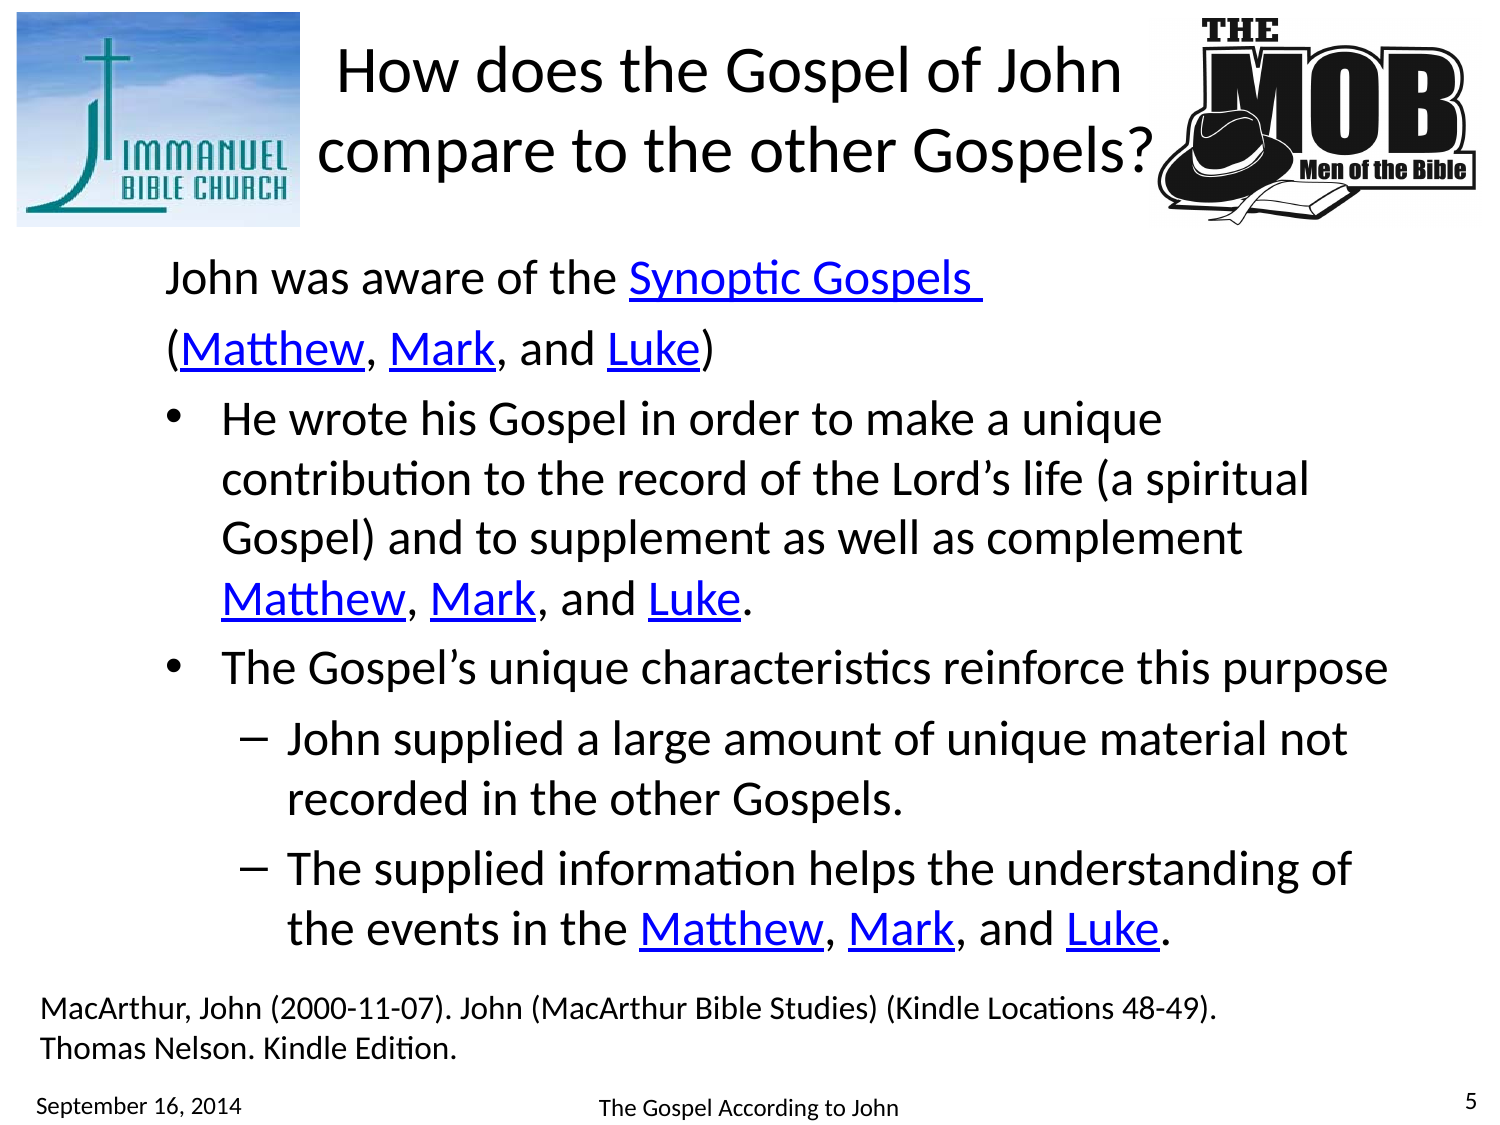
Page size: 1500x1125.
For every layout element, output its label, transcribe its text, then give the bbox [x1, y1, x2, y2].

slide_number 5 [1380, 1069, 1493, 1125]
picture [1149, 18, 1482, 228]
list John was aware of the Synoptic Gospels (Matthew, Mark, and Luke) He wrote his Gospel in order to make a unique contribution to the record of the Lord’s life (a spiritual Gospel) and to supplement as well as complement Matthew, Mark, and Luke. The Gospel’s unique characteristics reinforce this purpose John supplied a large amount of unique material not recorded in the other Gospels. The supplied information helps the understanding of the events in the Matthew, Mark, and Luke. [150, 237, 1438, 980]
footer The Gospel According to John [230, 1076, 1269, 1125]
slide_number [21, 1074, 279, 1125]
picture [16, 12, 300, 227]
title How does the Gospel of John compare to the other Gospels? [62, 12, 1413, 200]
text_box MacArthur, John (2000-11-07). John (MacArthur Bible Studies) (Kindle Locations 48-49). Thomas Nelson. Kindle Edition. [24, 979, 1263, 1074]
